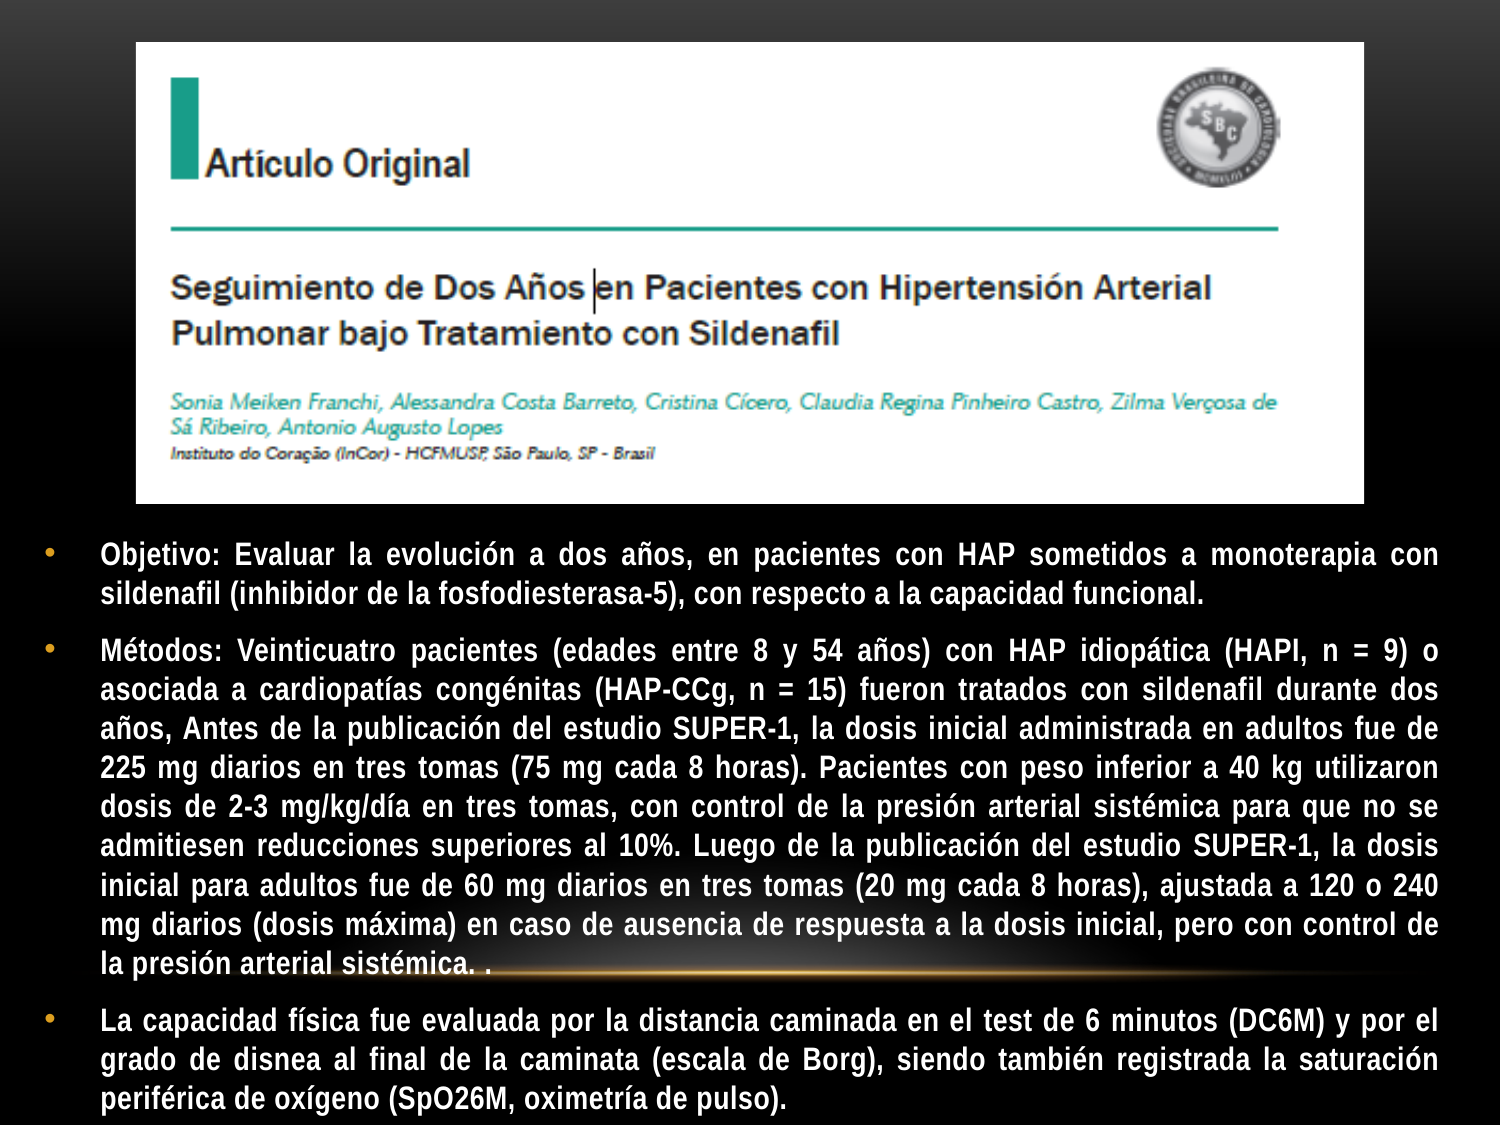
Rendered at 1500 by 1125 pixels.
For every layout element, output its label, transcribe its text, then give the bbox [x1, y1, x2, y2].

picture [0, 0, 1500, 1125]
list Objetivo: Evaluar la evolución a dos años, en pacientes con HAP sometidos a monoterapia con sildenafil (inhibidor de la fosfodiesterasa-5), con respecto a la capacidad funcional. Métodos: Veinticuatro pacientes (edades entre 8 y 54 años) con HAP idiopática (HAPI, n = 9) o asociada a cardiopatías congénitas (HAP-CCg, n = 15) fueron tratados con sildenafil durante dos años, Antes de la publicación del estudio SUPER-1, la dosis inicial administrada en adultos fue de 225 mg diarios en tres tomas (75 mg cada 8 horas). Pacientes con peso inferior a 40 kg utilizaron dosis de 2-3 mg/kg/día en tres tomas, con control de la presión arterial sistémica para que no se admitiesen reducciones superiores al 10%. Luego de la publicación del estudio SUPER-1, la dosis inicial para adultos fue de 60 mg diarios en tres tomas (20 mg cada 8 horas), ajustada a 120 o 240 mg diarios (dosis máxima) en caso de ausencia de respuesta a la dosis inicial, pero con control de la presión arterial sistémica. . La capacidad física fue evaluada por la distancia caminada en el test de 6 minutos (DC6M) y por el grado de disnea al final de la caminata (escala de Borg), siendo también registrada la saturación periférica de oxígeno (SpO26M, oximetría de pulso). [29, 468, 1459, 1125]
